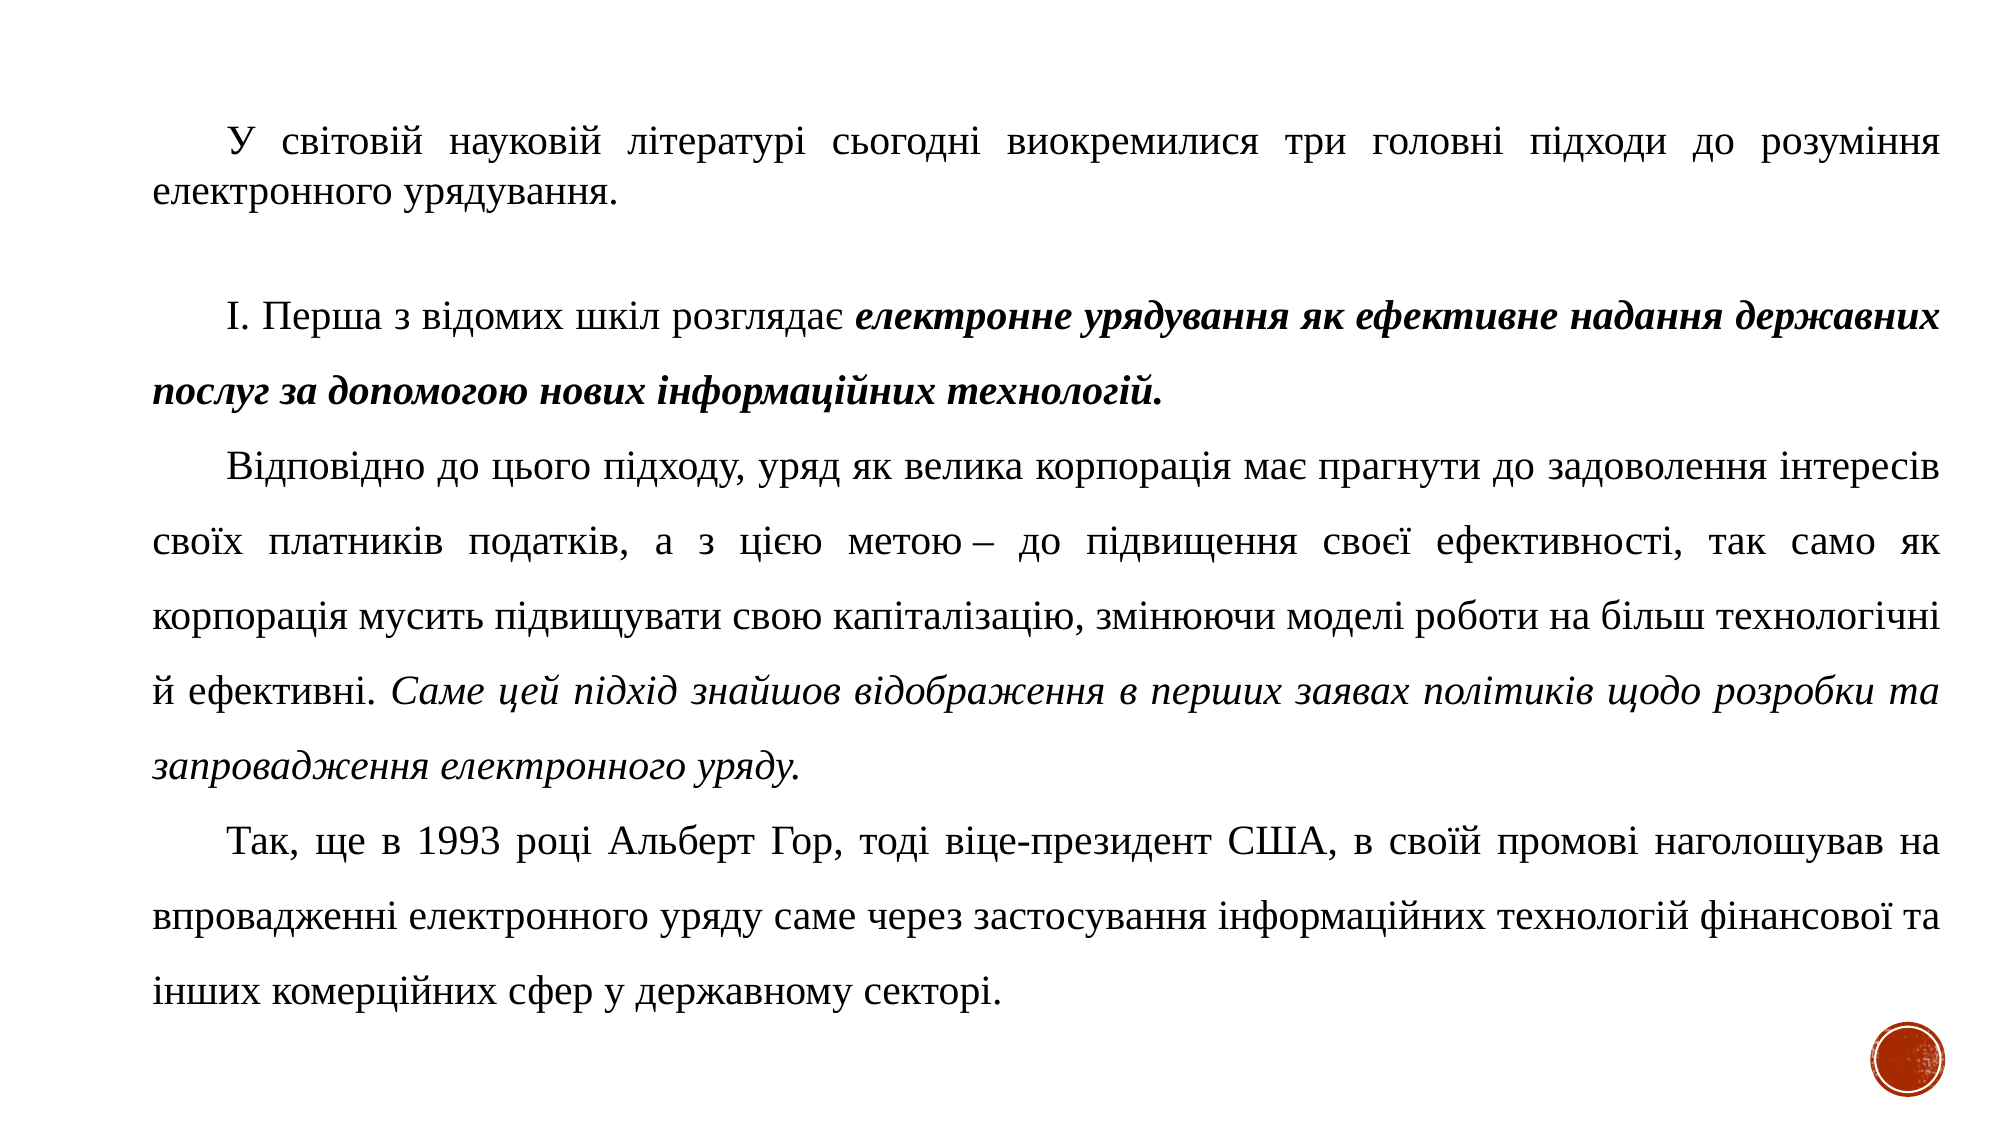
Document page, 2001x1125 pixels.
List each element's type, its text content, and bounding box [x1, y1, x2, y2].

text_box У світовій науковій літературі сьогодні виокремилися три головні підходи до розуміння електронного урядування. І. Перша з відомих шкіл розглядає електронне урядування як ефективне надання державних послуг за допомогою нових інформаційних технологій. Відповідно до цього підходу, уряд як велика корпорація має прагнути до задоволення інтересів своїх платників податків, а з цією метою – до підвищення своєї ефективності, так само як корпорація мусить підвищувати свою капіталізацію, змінюючи моделі роботи на більш технологічні й ефективні. Саме цей підхід знайшов відображення в перших заявах політиків щодо розробки та запровадження електронного уряду. Так, ще в 1993 році Альберт Гор, тоді віце-президент США, в своїй промові наголошував на впровадженні електронного уряду саме через застосування інформаційних технологій фінансової та інших комерційних сфер у державному секторі. [137, 105, 1956, 1021]
